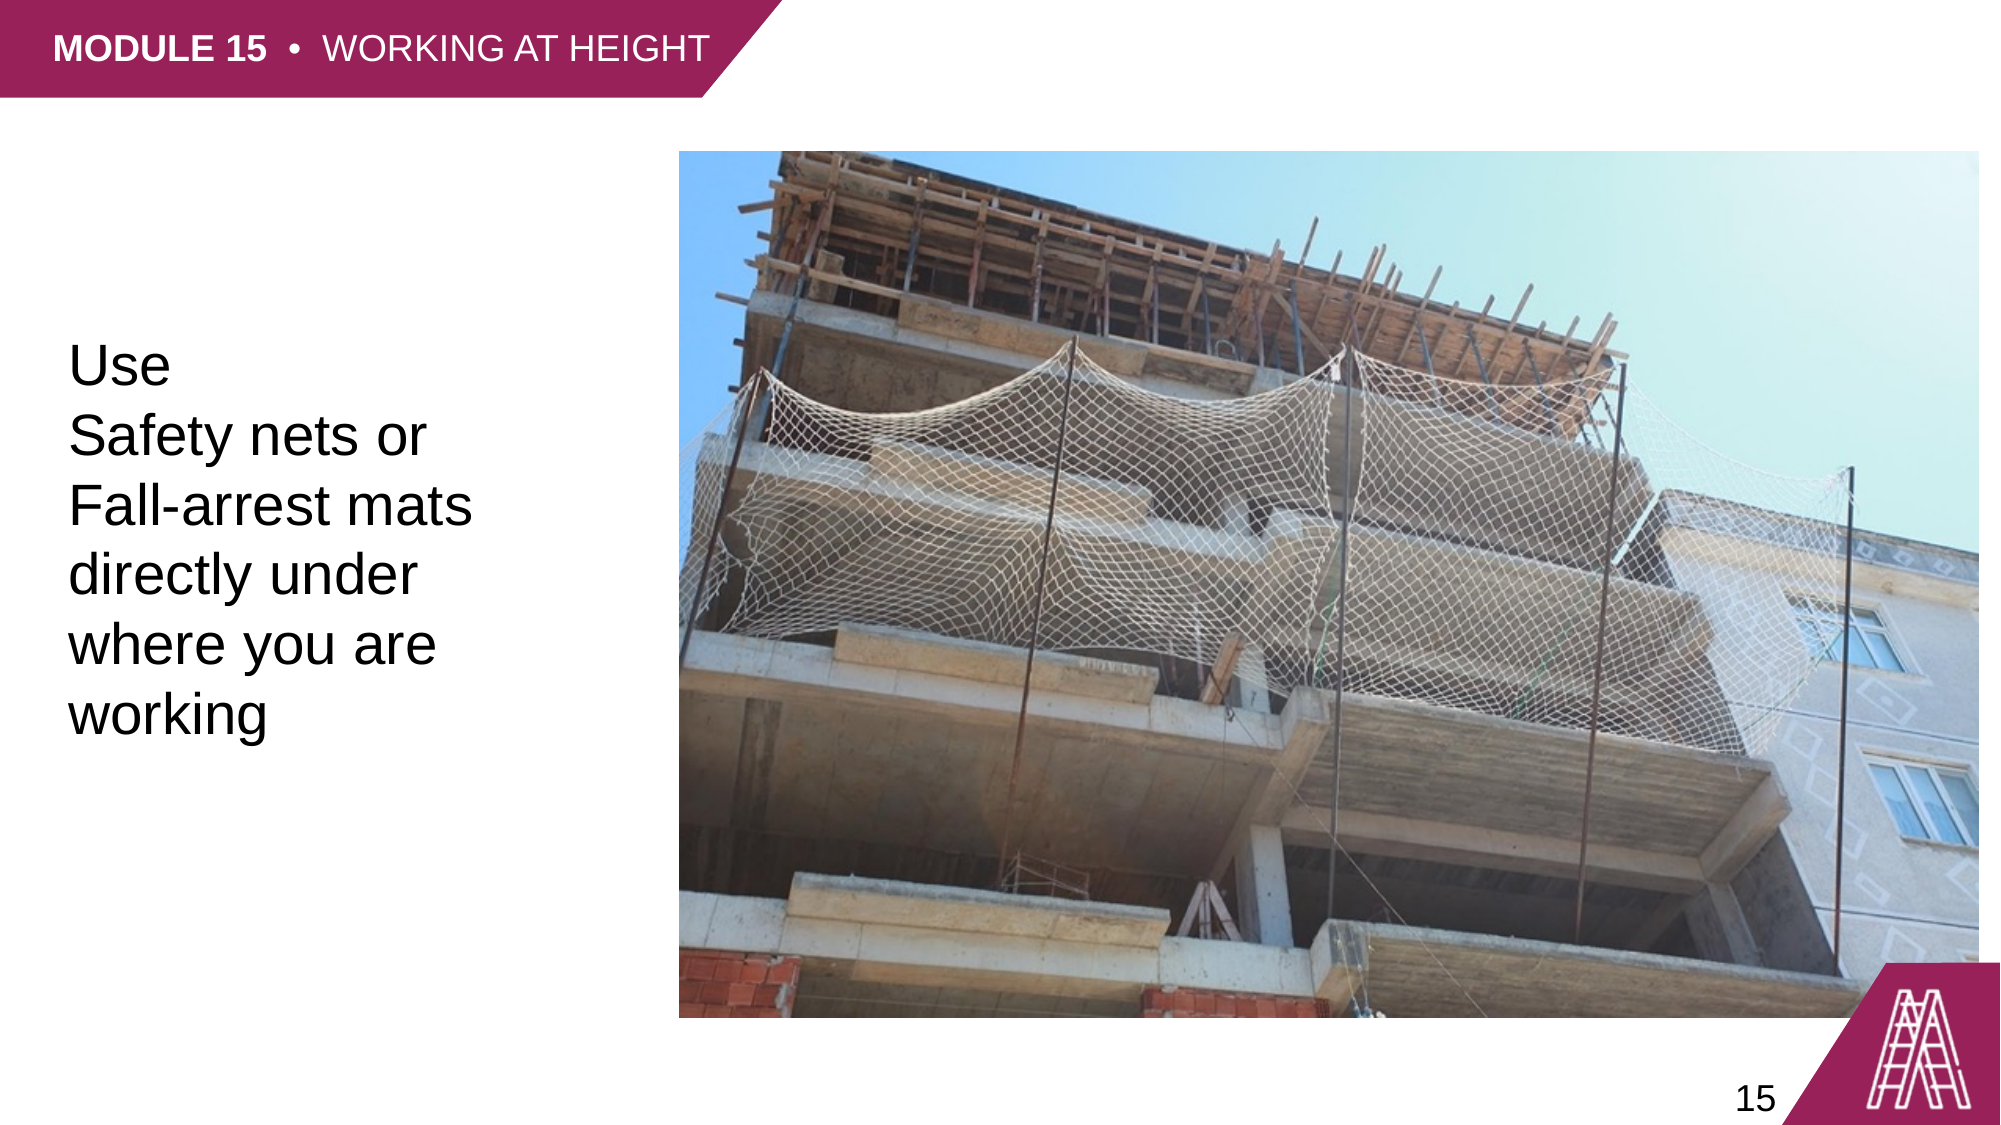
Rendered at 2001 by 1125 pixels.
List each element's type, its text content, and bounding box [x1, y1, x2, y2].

subtitle Use Safety nets or Fall-arrest mats directly under where you are working [53, 249, 627, 1094]
picture [679, 151, 2000, 1125]
text_box [1818, 1048, 1830, 1066]
text_box 15 [1720, 1066, 1830, 1125]
